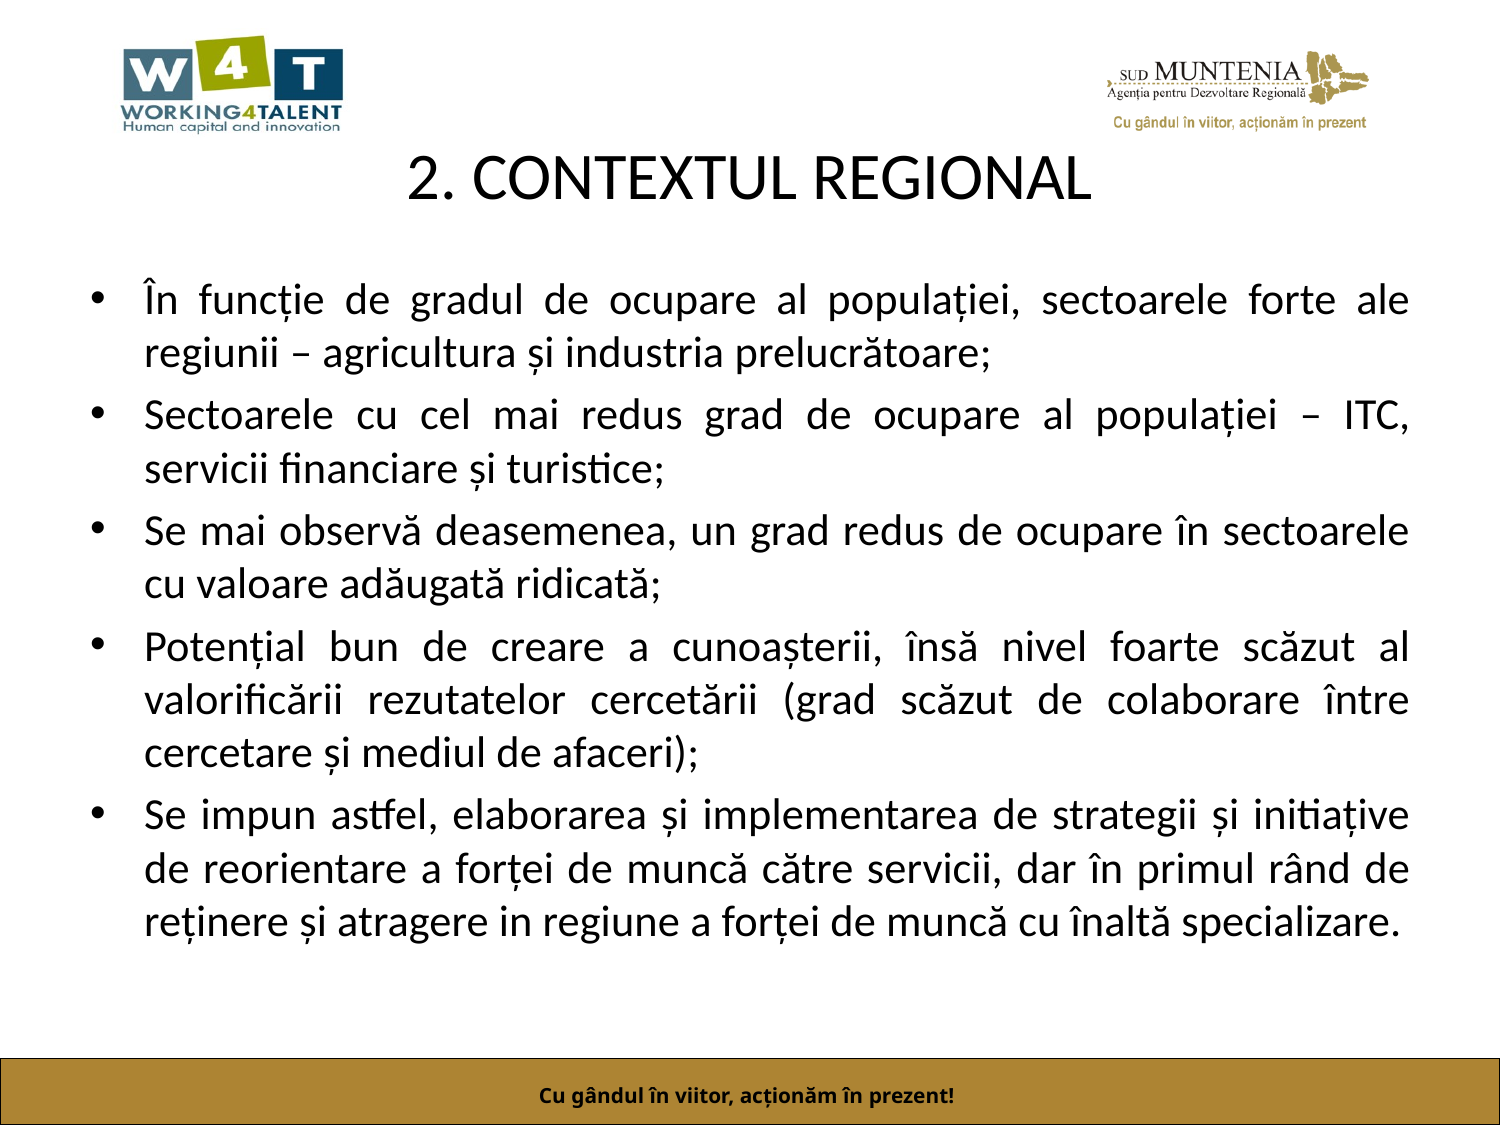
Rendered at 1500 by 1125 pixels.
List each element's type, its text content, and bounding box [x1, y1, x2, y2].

list În funcție de gradul de ocupare al populației, sectoarele forte ale regiunii – agricultura și industria prelucrătoare; Sectoarele cu cel mai redus grad de ocupare al populației – ITC, servicii financiare și turistice; Se mai observă deasemenea, un grad redus de ocupare în sectoarele cu valoare adăugată ridicată; Potențial bun de creare a cunoașterii, însă nivel foarte scăzut al valorificării rezutatelor cercetării (grad scăzut de colaborare între cercetare și mediul de afaceri); Se impun astfel, elaborarea și implementarea de strategii și initiațive de reorientare a forței de muncă către servicii, dar în primul rând de reținere și atragere in regiune a forței de muncă cu înaltă specializare. [75, 262, 1425, 1005]
picture [1100, 28, 1375, 125]
picture [97, 28, 350, 125]
title 2. CONTEXTUL REGIONAL [75, 125, 1425, 262]
